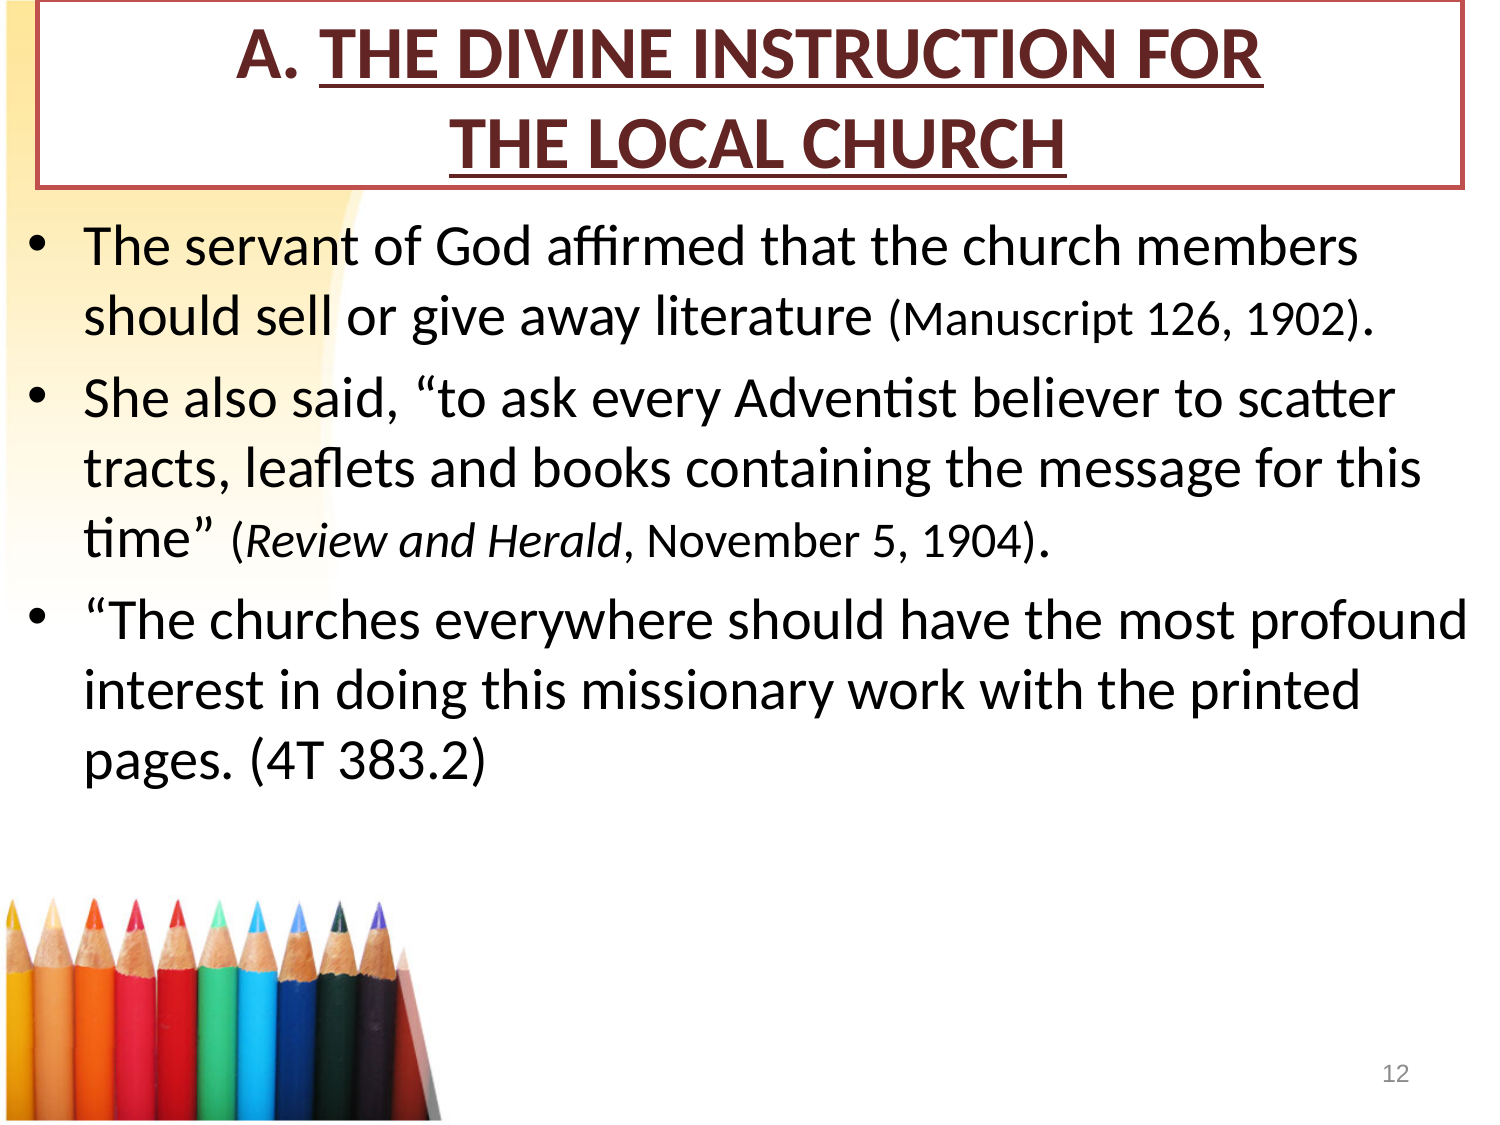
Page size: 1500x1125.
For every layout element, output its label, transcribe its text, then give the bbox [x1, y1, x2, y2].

slide_number 12 [1074, 1042, 1425, 1103]
title A. THE DIVINE INSTRUCTION FOR THE LOCAL CHURCH [35, 0, 1465, 190]
picture [0, 0, 1500, 1125]
list The servant of God affirmed that the church members should sell or give away literature (Manuscript 126, 1902). She also said, “to ask every Adventist believer to scatter tracts, leaflets and books containing the message for this time” (Review and Herald, November 5, 1904). “The churches everywhere should have the most profound interest in doing this missionary work with the printed pages. (4T 383.2) [12, 199, 1488, 963]
